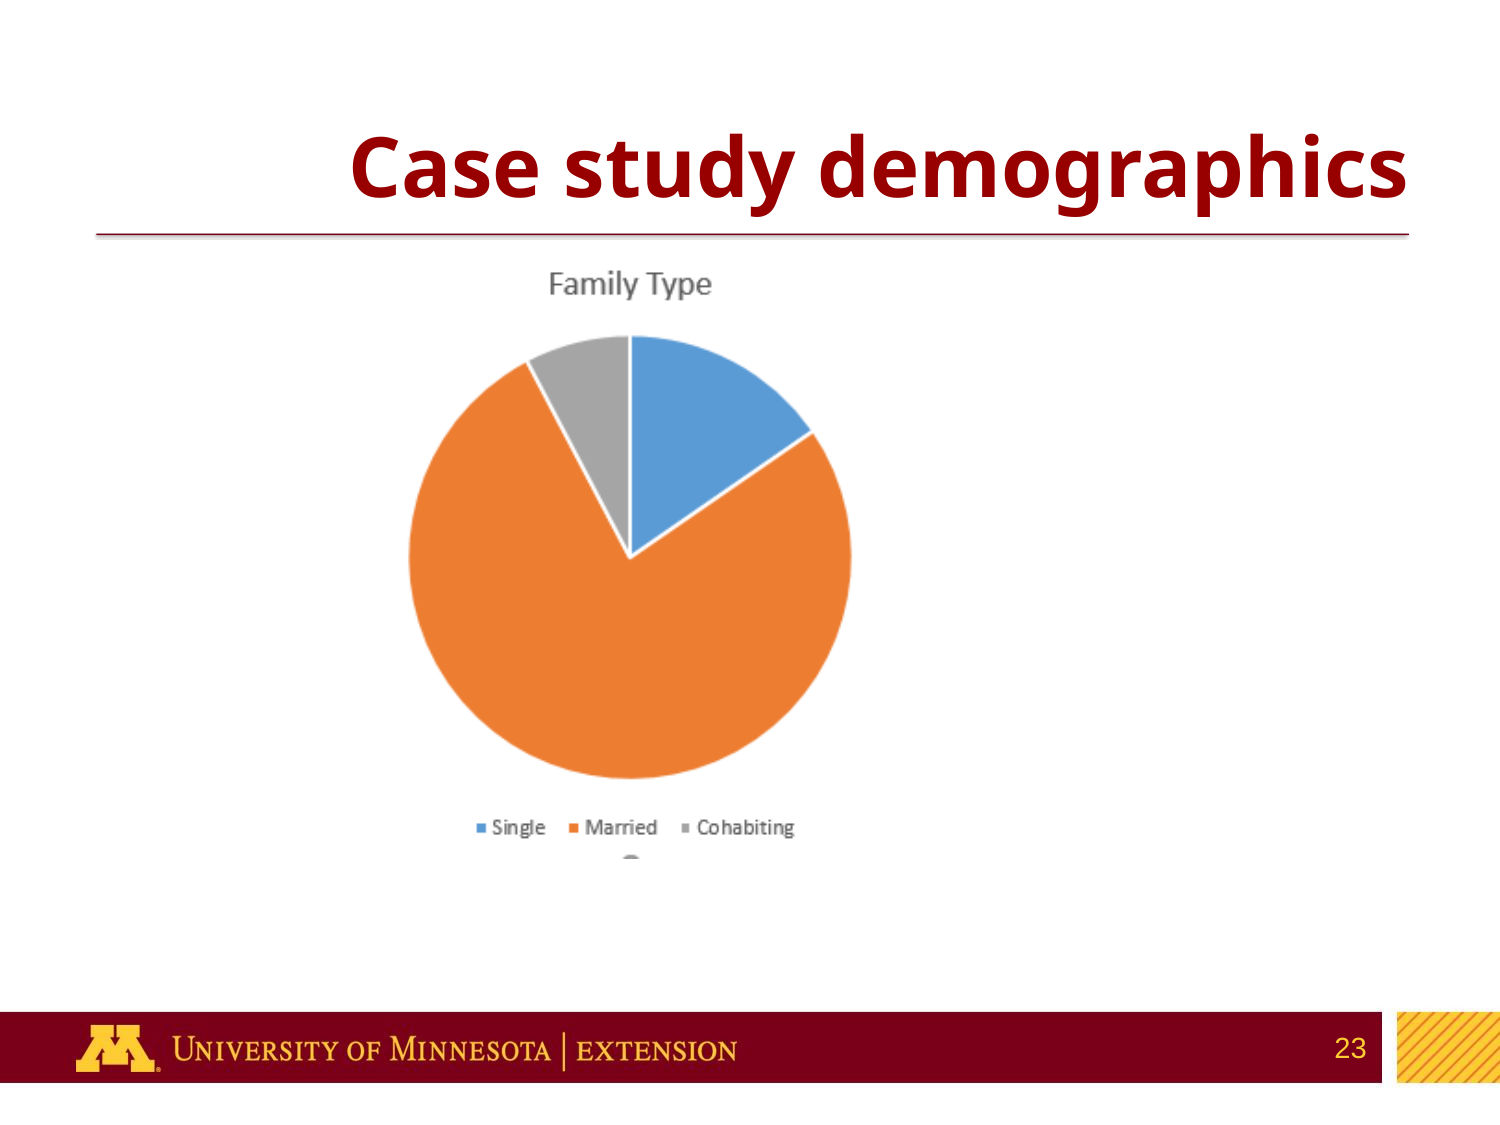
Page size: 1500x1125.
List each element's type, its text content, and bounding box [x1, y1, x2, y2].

title Case study demographics [75, 41, 1425, 230]
picture [0, 0, 1500, 1125]
